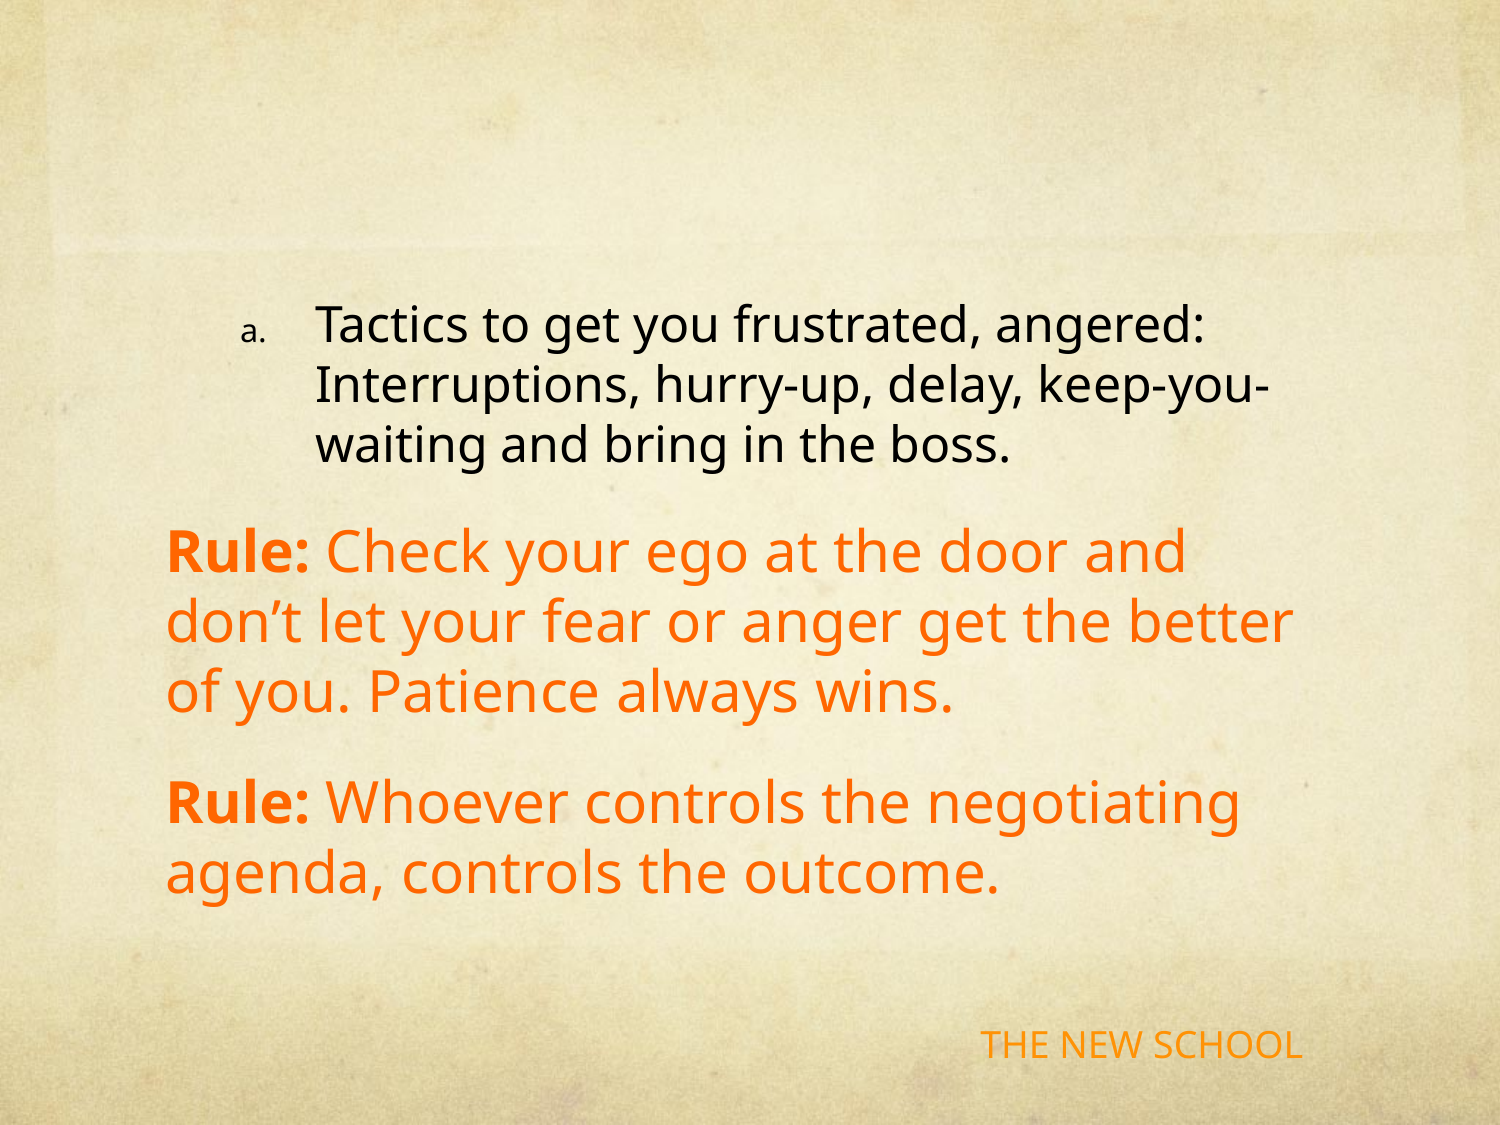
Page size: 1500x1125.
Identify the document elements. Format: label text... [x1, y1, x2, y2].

list Tactics to get you frustrated, angered: Interruptions, hurry-up, delay, keep-you-waiting and bring in the boss. Rule: Check your ego at the door and don’t let your fear or anger get the better of you. Patience always wins. Rule: Whoever controls the negotiating agenda, controls the outcome. [150, 284, 1350, 950]
picture [0, 0, 1500, 1125]
